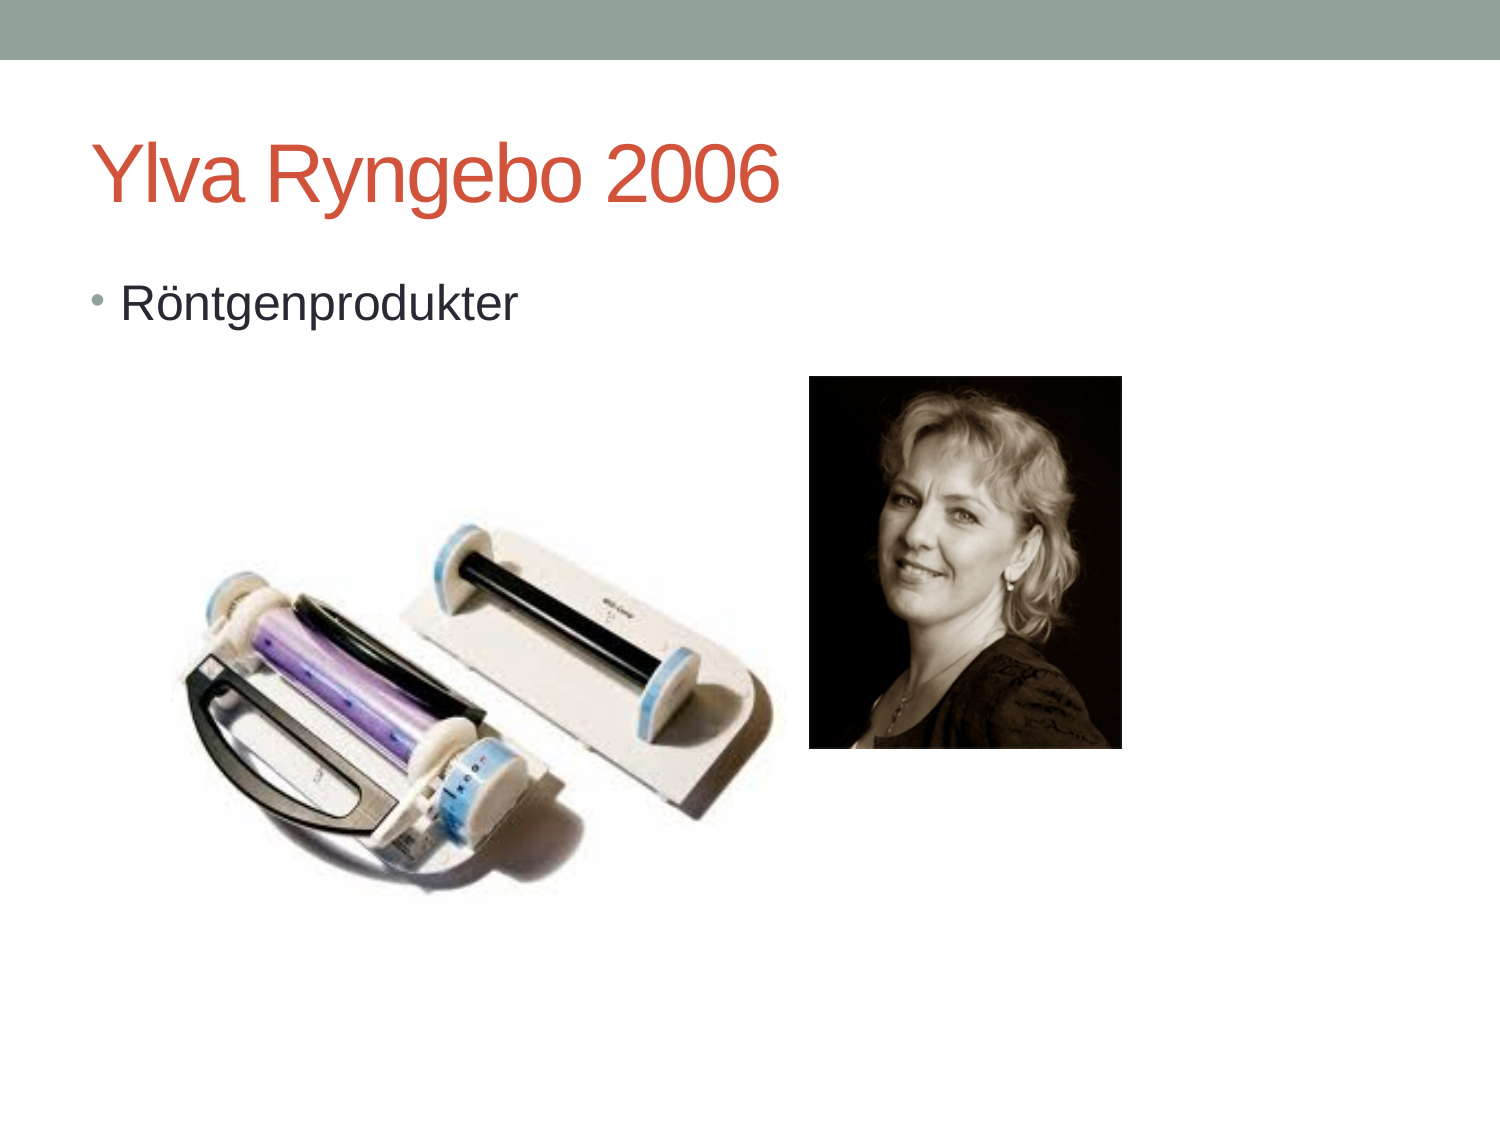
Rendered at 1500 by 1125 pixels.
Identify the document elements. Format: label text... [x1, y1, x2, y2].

picture [170, 508, 788, 906]
picture [808, 376, 1122, 749]
title Ylva Ryngebo 2006 [75, 87, 1425, 250]
list Röntgenprodukter [75, 262, 1425, 1063]
